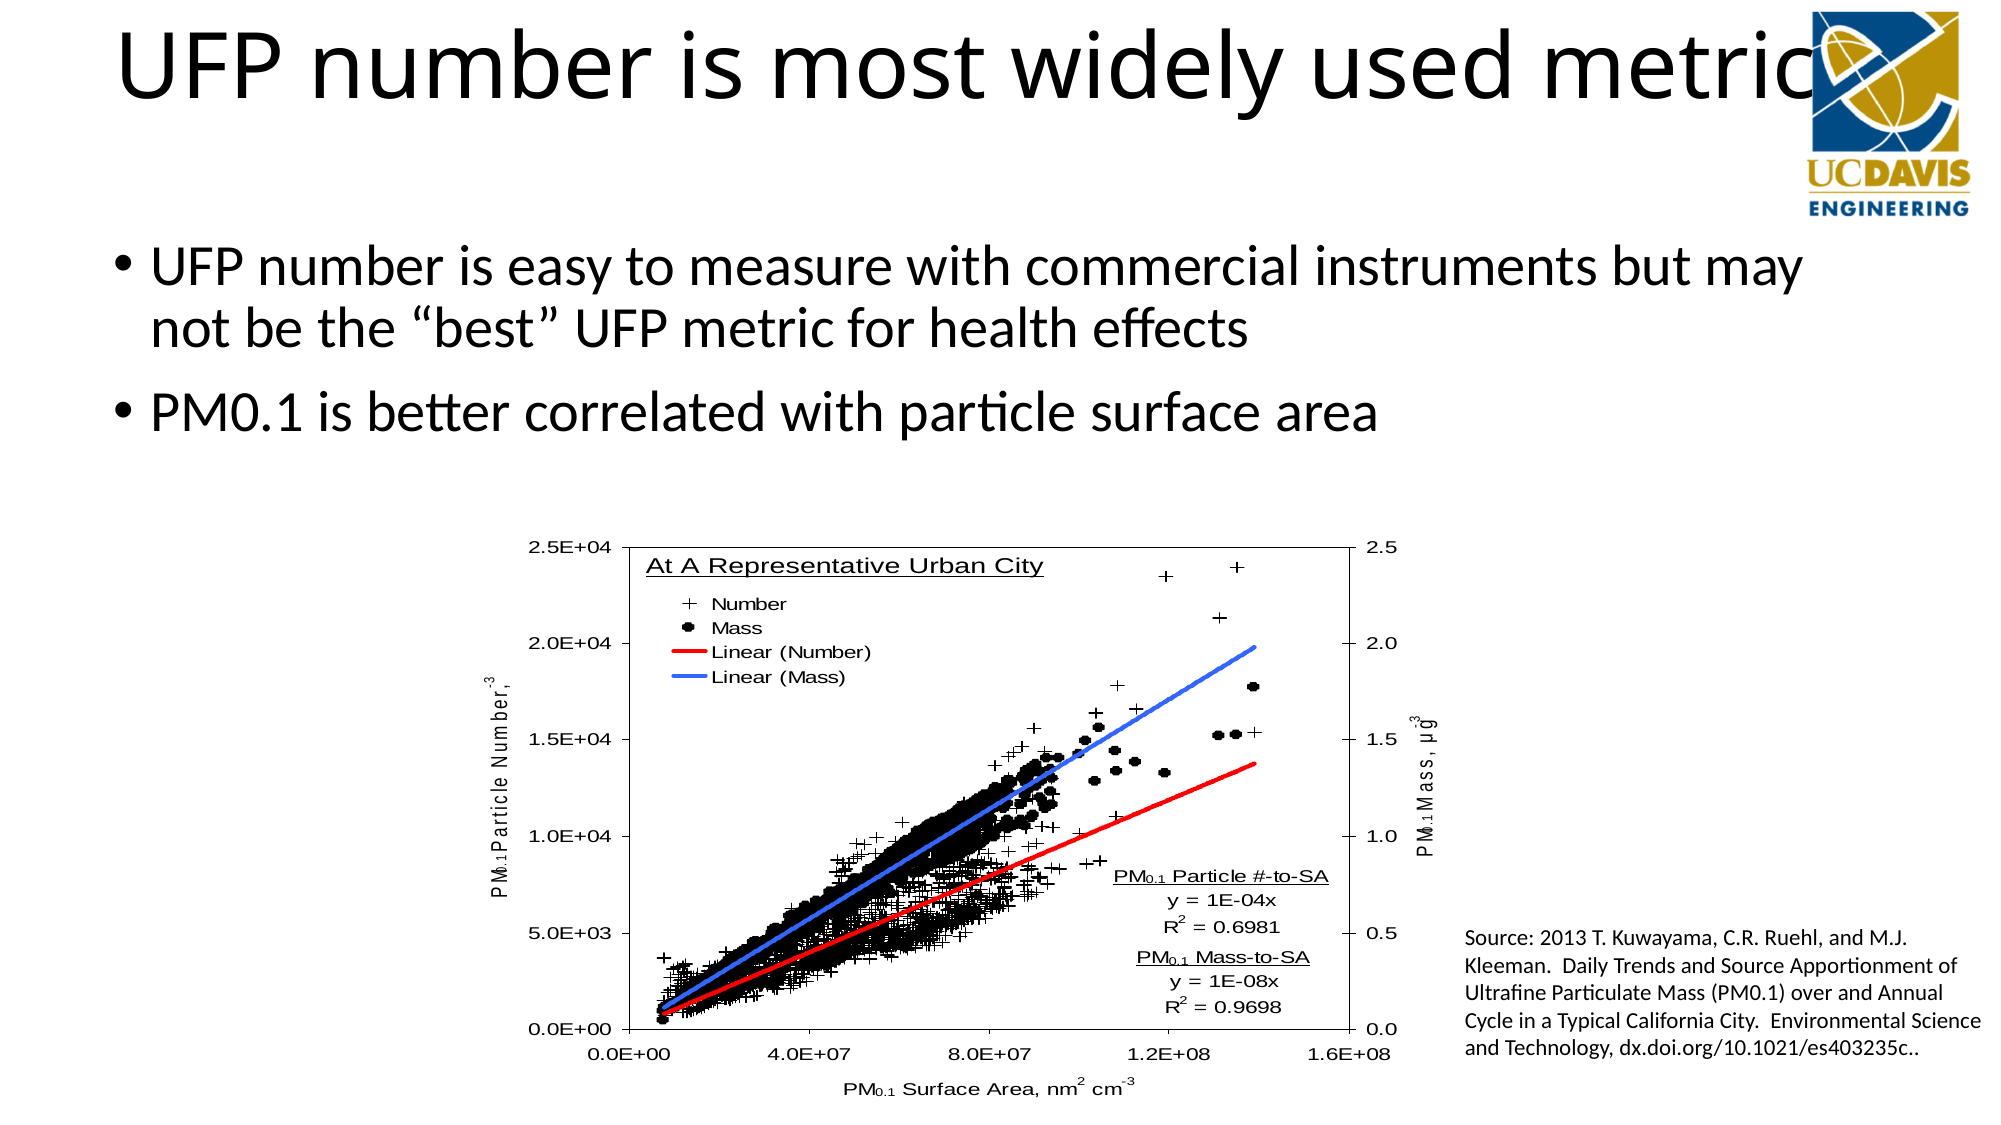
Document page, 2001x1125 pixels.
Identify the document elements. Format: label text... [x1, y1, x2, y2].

text_box Source: 2013 T. Kuwayama, C.R. Ruehl, and M.J. Kleeman. Daily Trends and Source Apportionment of Ultrafine Particulate Mass (PM0.1) over and Annual Cycle in a Typical California City. Environmental Science and Technology, dx.doi.org/10.1021/es403235c.. [1484, 915, 2000, 1068]
picture [1771, 0, 2000, 229]
picture [449, 504, 1484, 1125]
title UFP number is most widely used metric [99, 0, 1900, 163]
list UFP number is easy to measure with commercial instruments but may not be the “best” UFP metric for health effects PM0.1 is better correlated with particle surface area [98, 227, 1898, 970]
